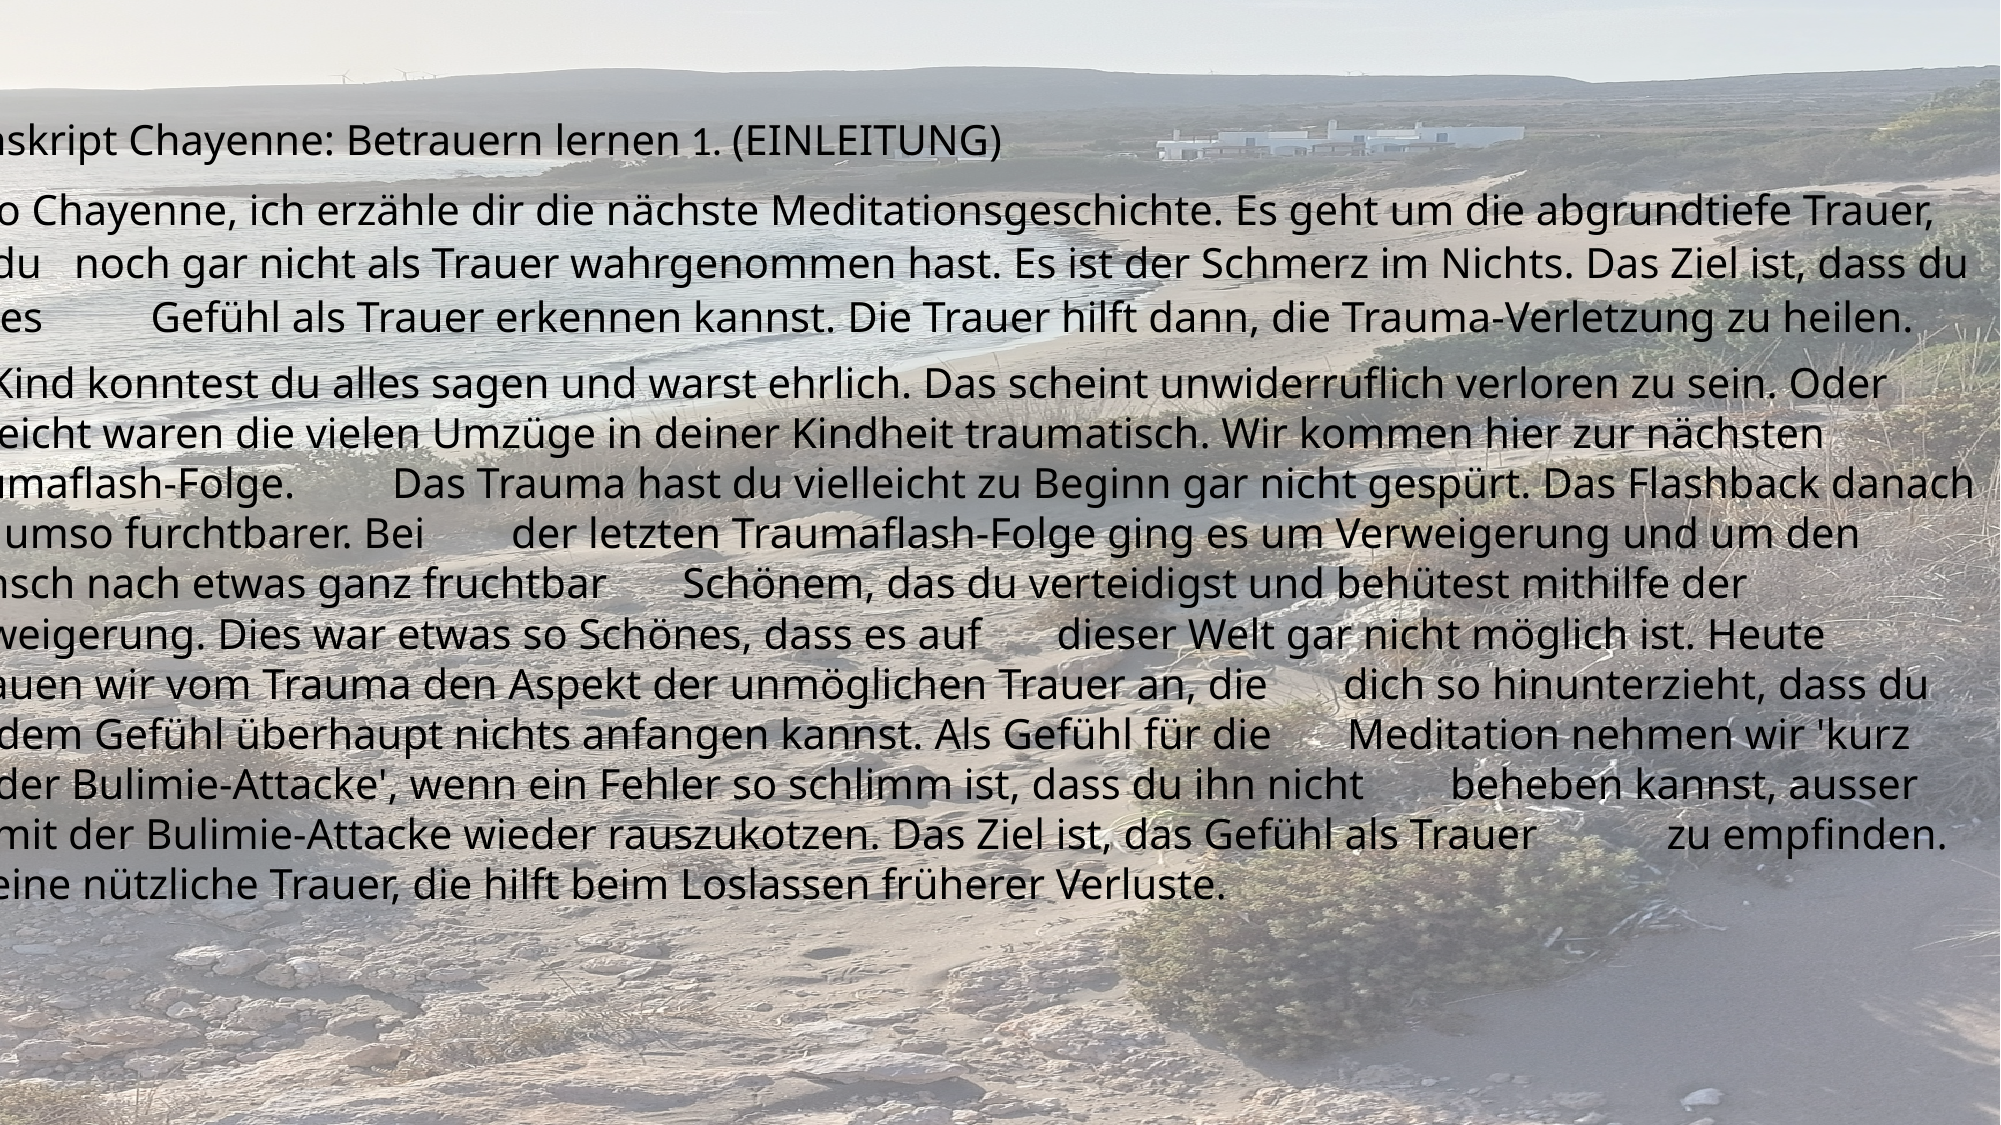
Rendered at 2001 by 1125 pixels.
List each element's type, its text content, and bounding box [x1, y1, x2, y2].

text_box Transkript Chayenne: Betrauern lernen 1. (EINLEITUNG) Hallo Chayenne, ich erzähle dir die nächste Meditationsgeschichte. Es geht um die abgrundtiefe Trauer, die du noch gar nicht als Trauer wahrgenommen hast. Es ist der Schmerz im Nichts. Das Ziel ist, dass du dieses Gefühl als Trauer erkennen kannst. Die Trauer hilft dann, die Trauma-Verletzung zu heilen. Als Kind konntest du alles sagen und warst ehrlich. Das scheint unwiderruflich verloren zu sein. Oder vielleicht waren die vielen Umzüge in deiner Kindheit traumatisch. Wir kommen hier zur nächsten Traumaflash-Folge. Das Trauma hast du vielleicht zu Beginn gar nicht gespürt. Das Flashback danach war umso furchtbarer. Bei der letzten Traumaflash-Folge ging es um Verweigerung und um den Wunsch nach etwas ganz fruchtbar Schönem, das du verteidigst und behütest mithilfe der Verweigerung. Dies war etwas so Schönes, dass es auf dieser Welt gar nicht möglich ist. Heute schauen wir vom Trauma den Aspekt der unmöglichen Trauer an, die dich so hinunterzieht, dass du mit dem Gefühl überhaupt nichts anfangen kannst. Als Gefühl für die Meditation nehmen wir 'kurz vor der Bulimie-Attacke', wenn ein Fehler so schlimm ist, dass du ihn nicht beheben kannst, ausser ihn mit der Bulimie-Attacke wieder rauszukotzen. Das Ziel ist, das Gefühl als Trauer zu empfinden. Als eine nützliche Trauer, die hilft beim Loslassen früherer Verluste. [0, 102, 2000, 915]
